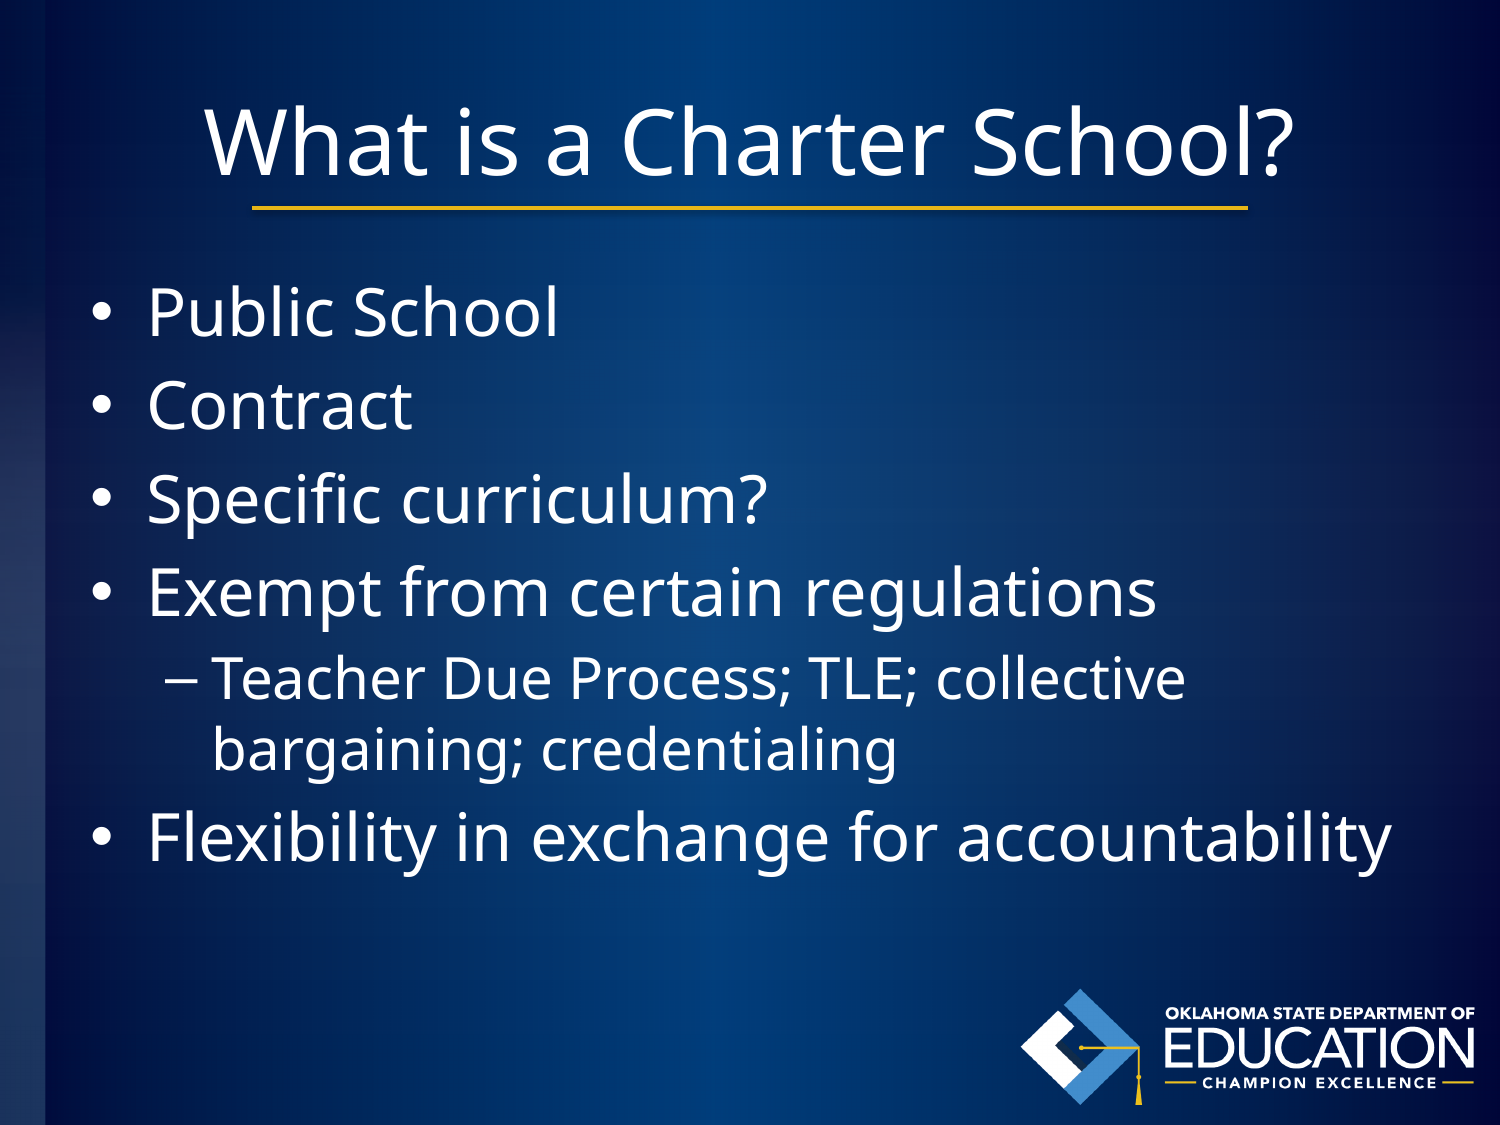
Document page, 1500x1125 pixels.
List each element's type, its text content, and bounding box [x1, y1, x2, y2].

list Public School Contract Specific curriculum? Exempt from certain regulations Teacher Due Process; TLE; collective bargaining; credentialing Flexibility in exchange for accountability [75, 262, 1425, 1005]
title What is a Charter School? [75, 45, 1425, 233]
picture [0, 0, 1500, 1125]
